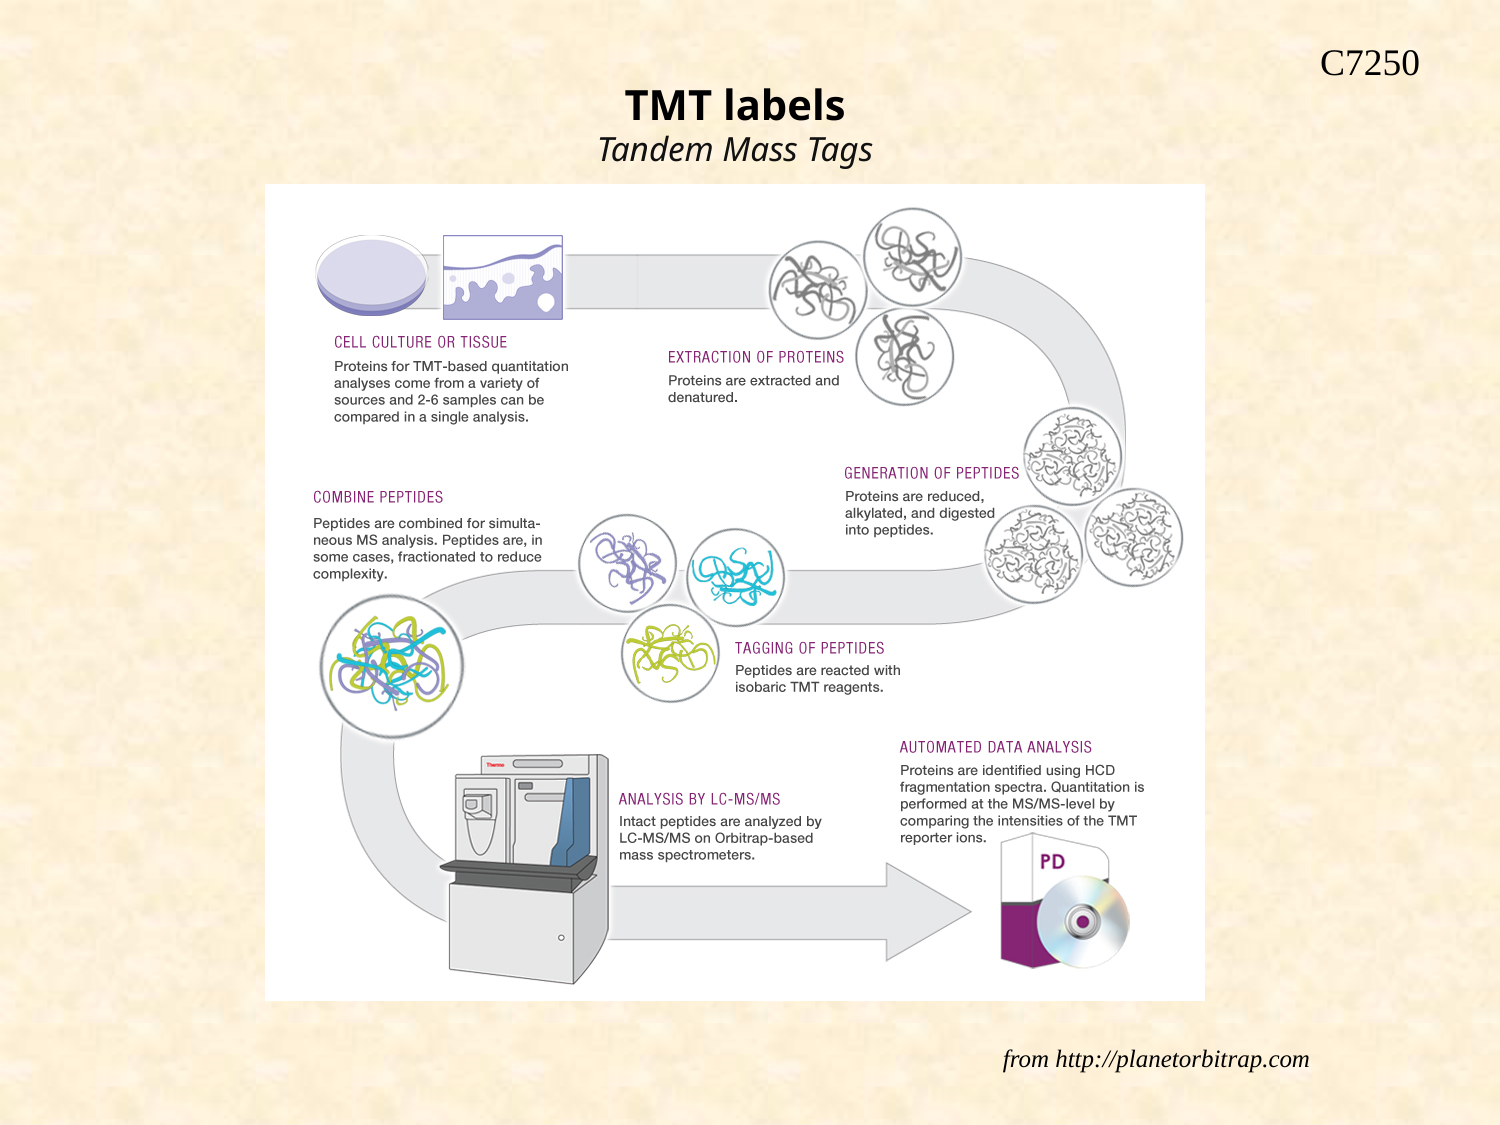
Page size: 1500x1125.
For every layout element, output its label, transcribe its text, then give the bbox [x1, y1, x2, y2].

text_box from http://planetorbitrap.com [988, 1035, 1326, 1080]
text_box TMT labels Tandem Mass Tags [581, 71, 889, 176]
text_box C7250 [1305, 30, 1436, 91]
picture [0, 0, 1500, 1125]
